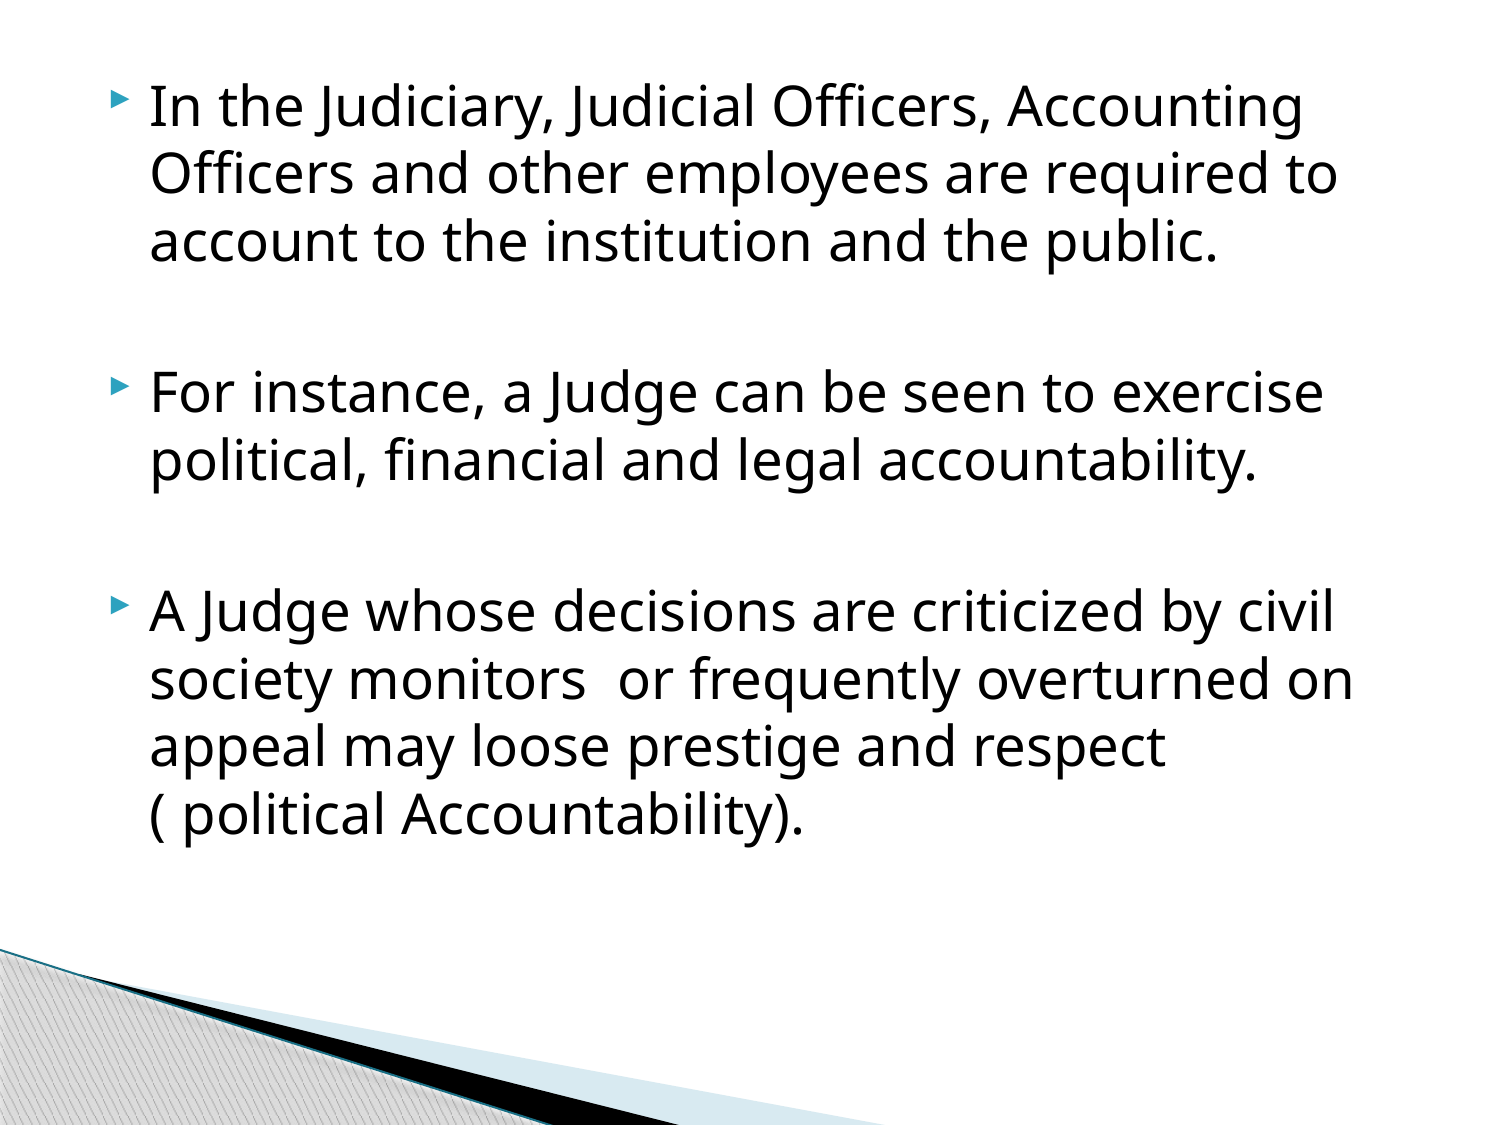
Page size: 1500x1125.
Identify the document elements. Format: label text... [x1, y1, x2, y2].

list In the Judiciary, Judicial Officers, Accounting Officers and other employees are required to account to the institution and the public. For instance, a Judge can be seen to exercise political, financial and legal accountability. A Judge whose decisions are criticized by civil society monitors or frequently overturned on appeal may loose prestige and respect ( political Accountability). [75, 62, 1425, 986]
